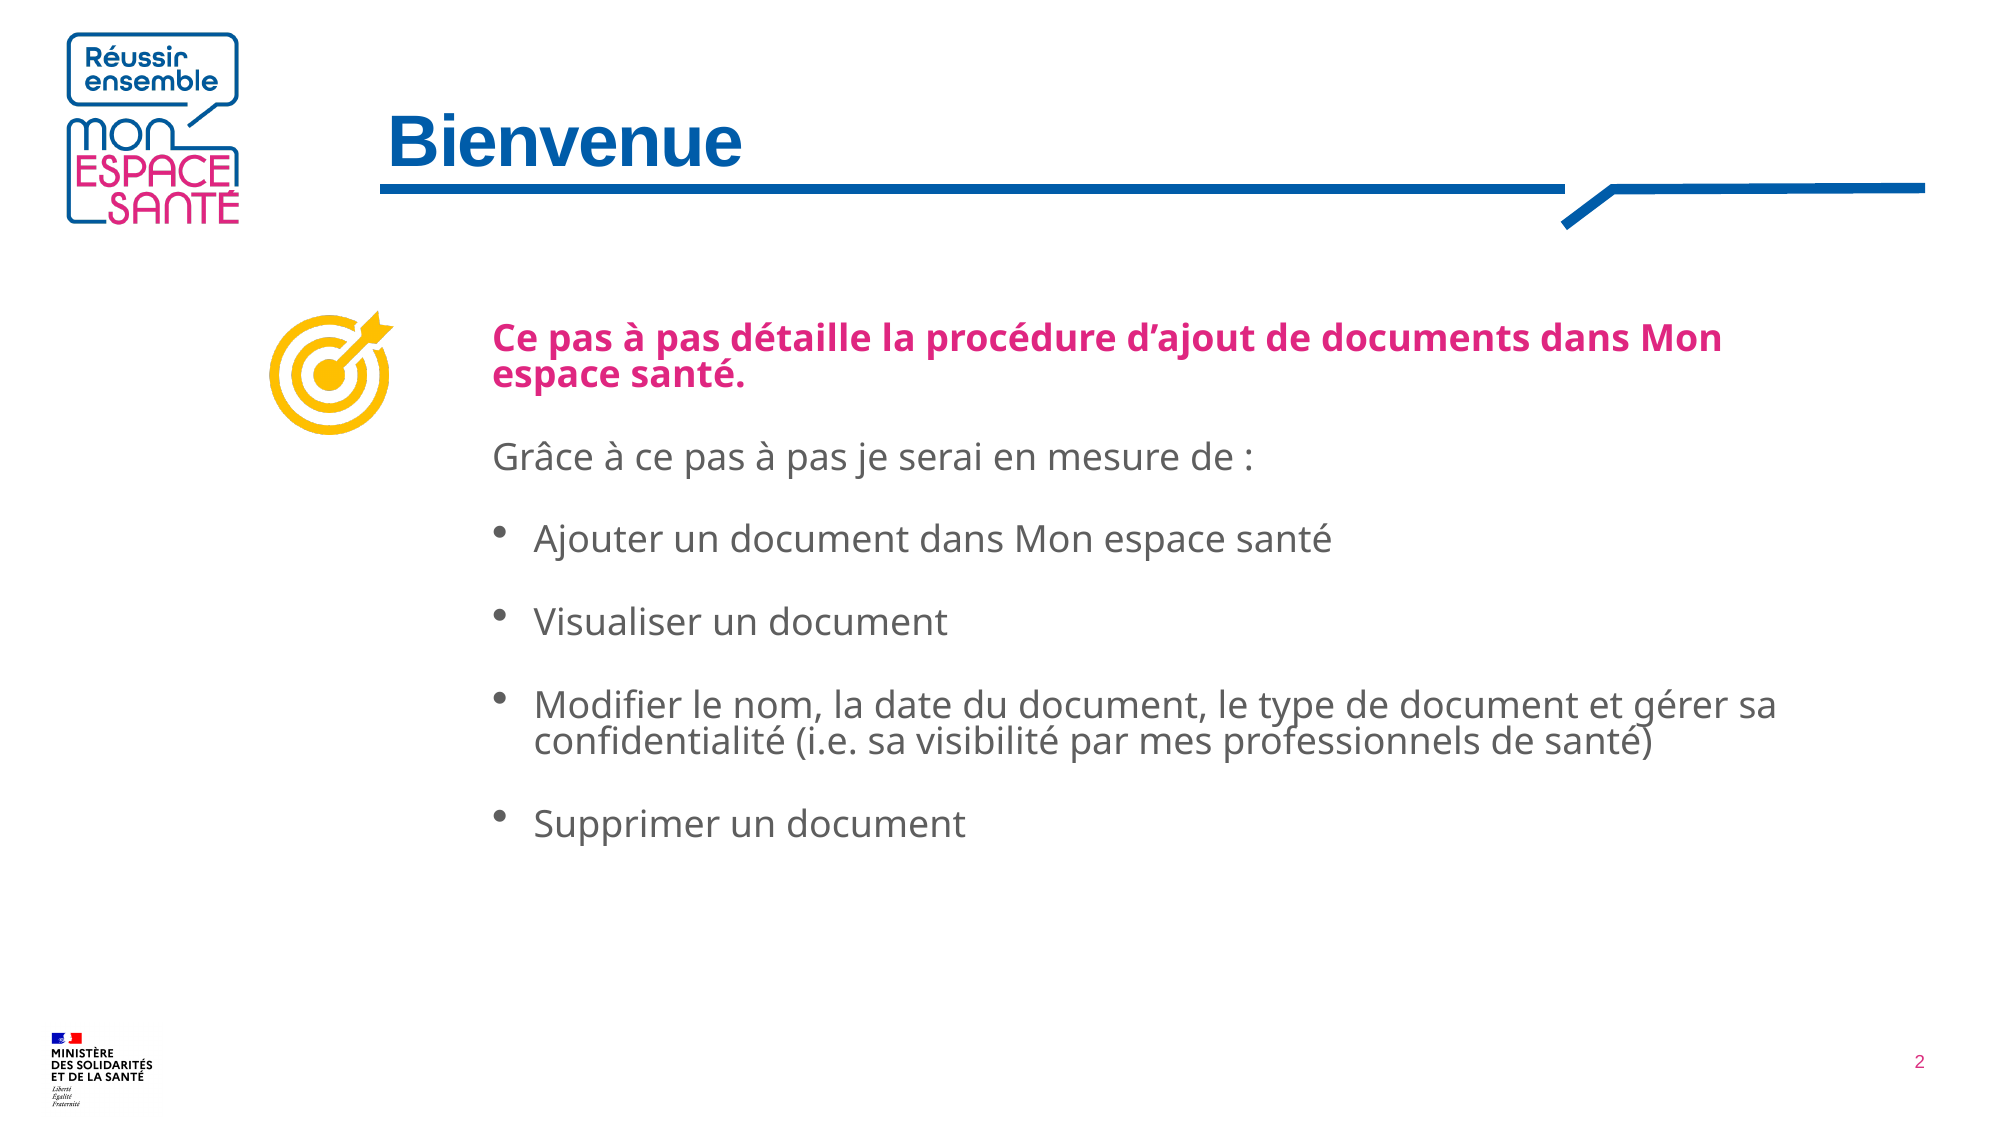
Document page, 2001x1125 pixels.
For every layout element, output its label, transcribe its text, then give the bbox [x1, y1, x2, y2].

slide_number 1 [1905, 1040, 1958, 1081]
picture [36, 2, 269, 254]
title Bienvenue [378, 2, 1907, 190]
picture [41, 1022, 163, 1117]
picture [256, 297, 407, 449]
list Ce pas à pas détaille la procédure d’ajout de documents dans Mon espace santé. Grâce à ce pas à pas je serai en mesure de : Ajouter un document dans Mon espace santé Visualiser un document Modifier le nom, la date du document, le type de document et gérer sa confidentialité (i.e. sa visibilité par mes professionnels de santé) Supprimer un document [483, 313, 1837, 982]
